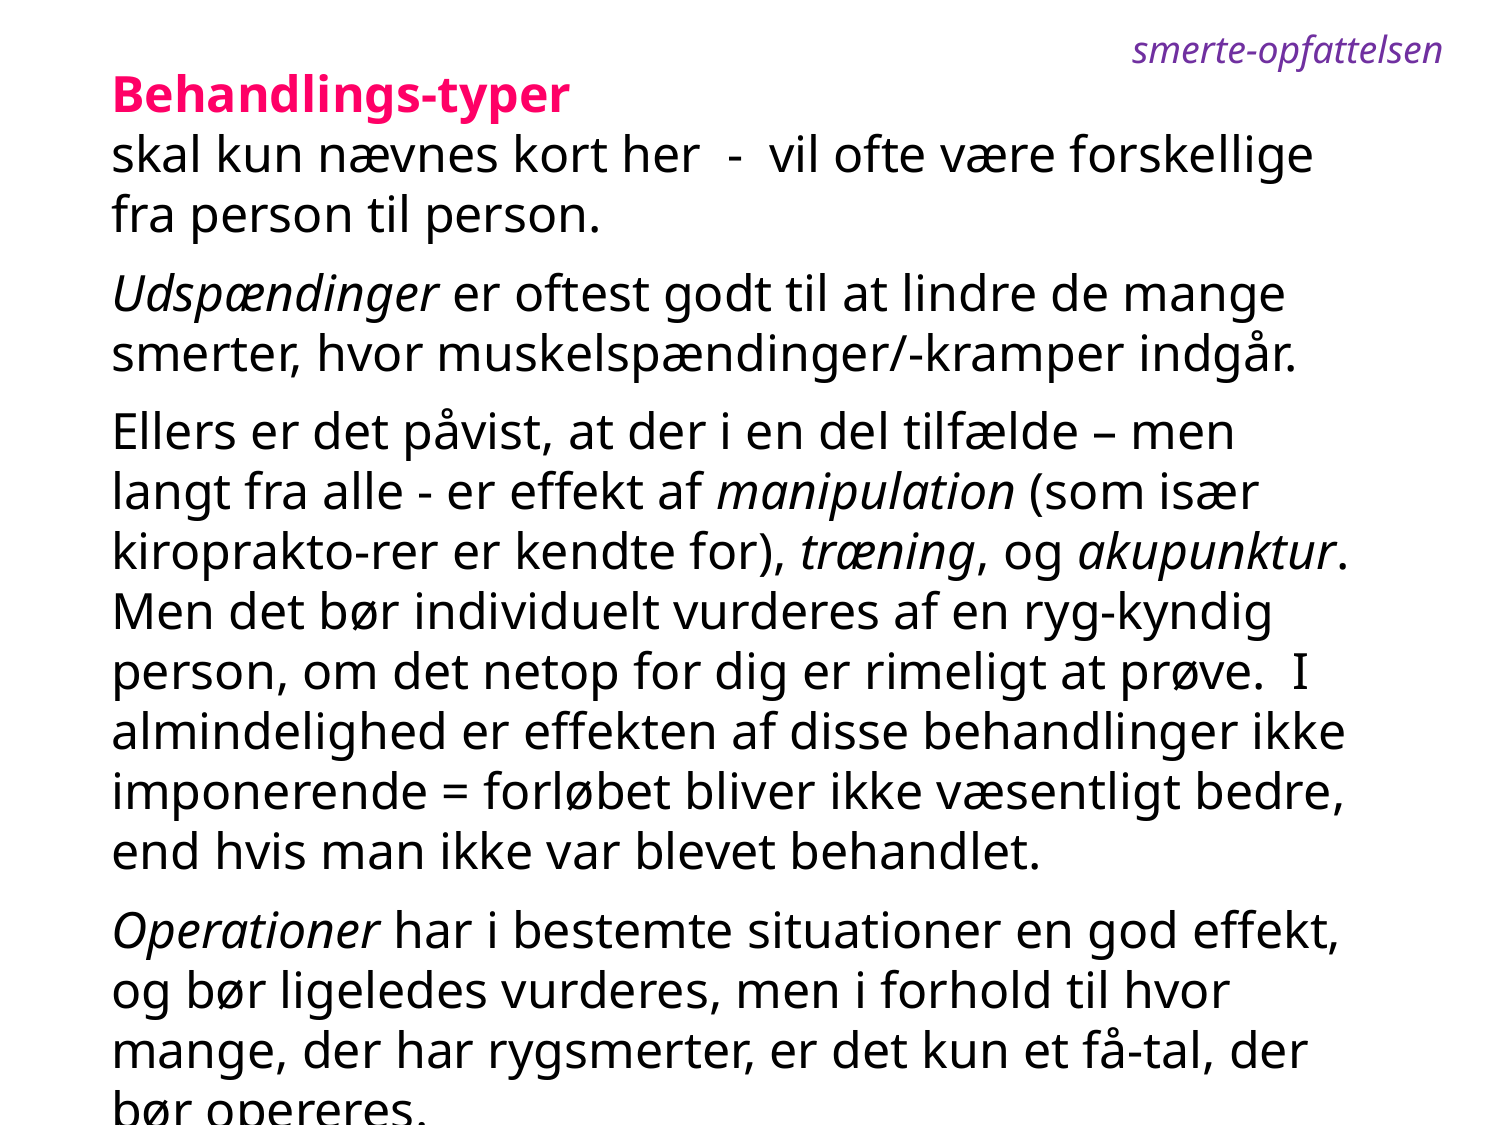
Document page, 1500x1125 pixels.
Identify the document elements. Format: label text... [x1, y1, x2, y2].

text_box smerte-opfattelsen [1061, 18, 1460, 78]
text_box Behandlings-typer skal kun nævnes kort her - vil ofte være forskellige fra person til person. Udspændinger er oftest godt til at lindre de mange smerter, hvor muskelspændinger/-kramper indgår. Ellers er det påvist, at der i en del tilfælde – men langt fra alle - er effekt af manipulation (som især kiroprakto-rer er kendte for), træning, og akupunktur. Men det bør individuelt vurderes af en ryg-kyndig person, om det netop for dig er rimeligt at prøve. I almindelighed er effekten af disse behandlinger ikke imponerende = forløbet bliver ikke væsentligt bedre, end hvis man ikke var blevet behandlet. Operationer har i bestemte situationer en god effekt, og bør ligeledes vurderes, men i forhold til hvor mange, der har rygsmerter, er det kun et få-tal, der bør opereres. [96, 54, 1385, 1125]
